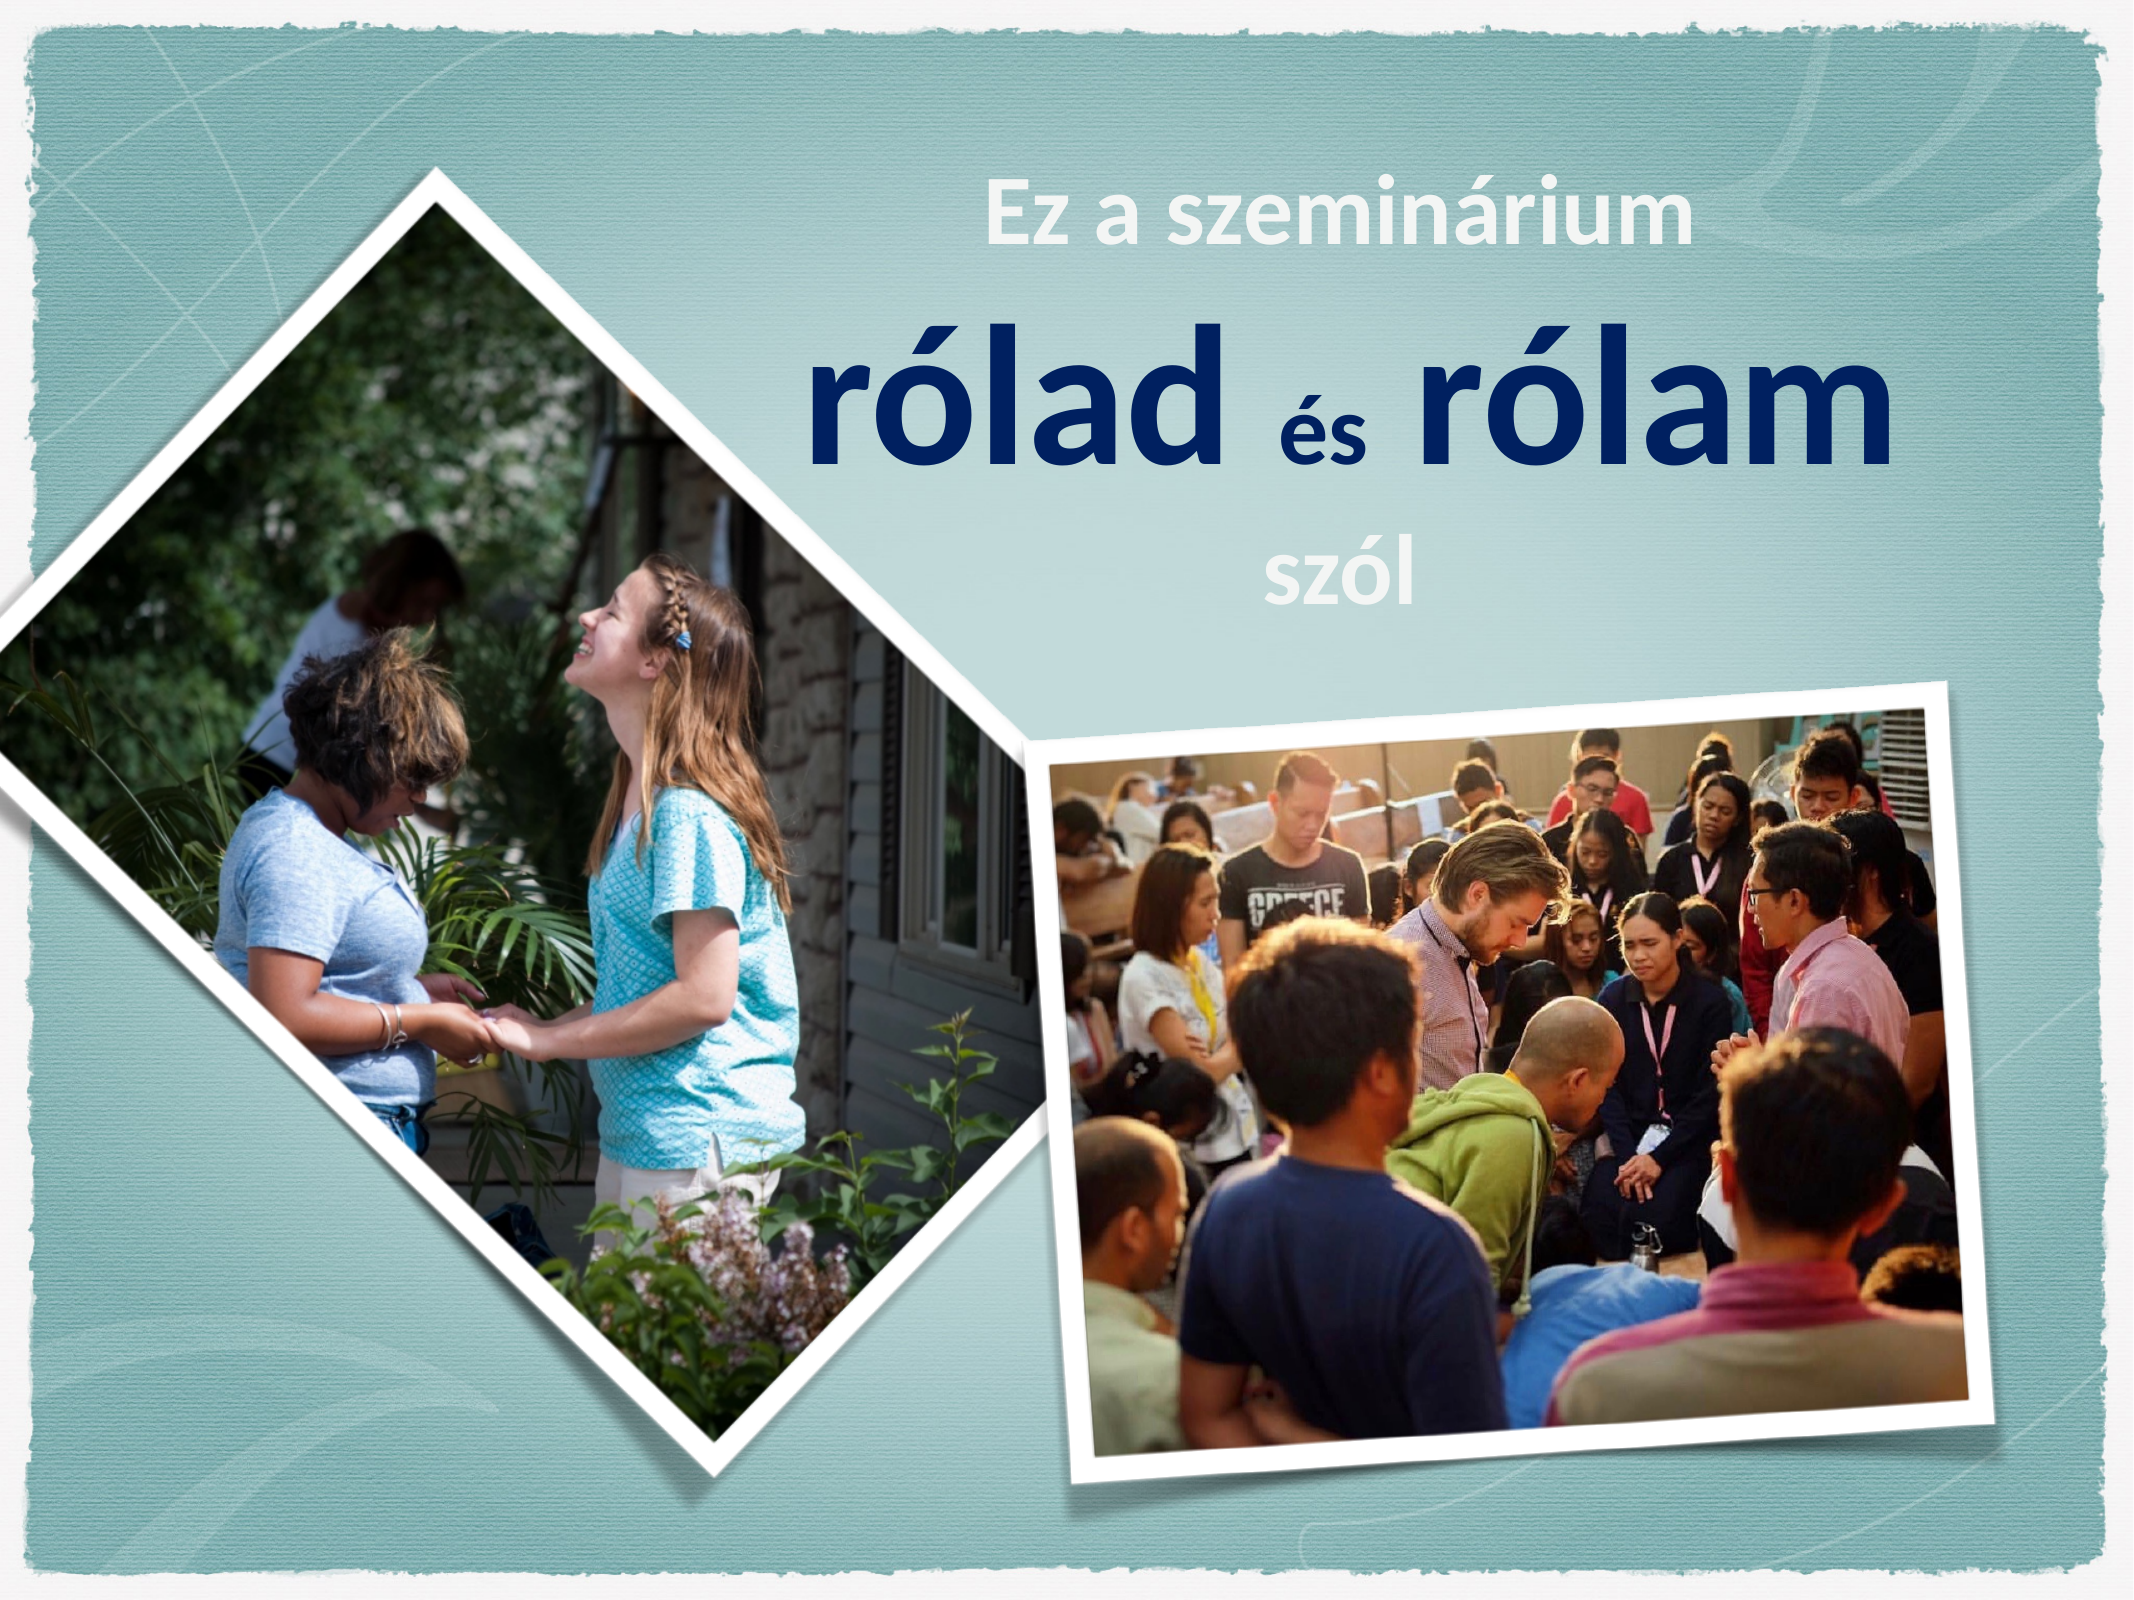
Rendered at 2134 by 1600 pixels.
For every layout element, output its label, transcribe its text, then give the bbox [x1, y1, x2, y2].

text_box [1034, 708, 1986, 1504]
text_box Ez a szeminárium rólad és rólam szól [793, 136, 1909, 633]
picture [0, 0, 2134, 1600]
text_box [0, 439, 1126, 1240]
